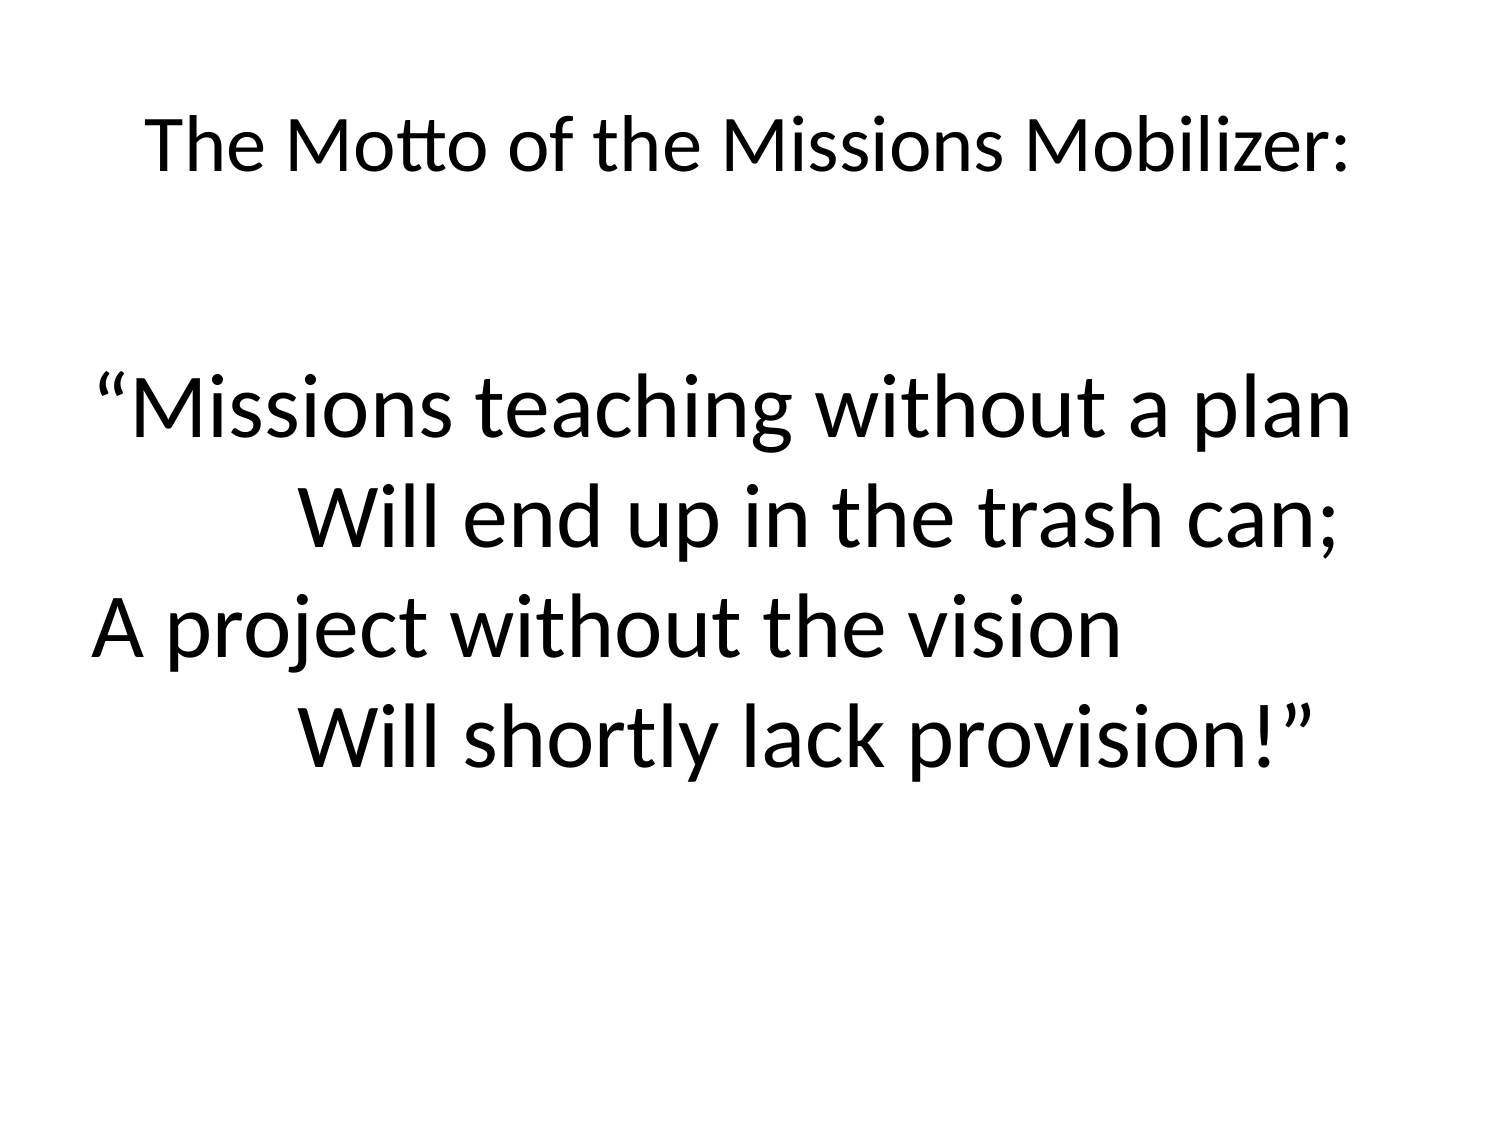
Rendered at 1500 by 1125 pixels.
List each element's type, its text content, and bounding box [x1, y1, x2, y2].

list “Missions teaching without a plan Will end up in the trash can; A project without the vision Will shortly lack provision!” [75, 338, 1500, 1081]
title The Motto of the Missions Mobilizer: [75, 45, 1425, 233]
